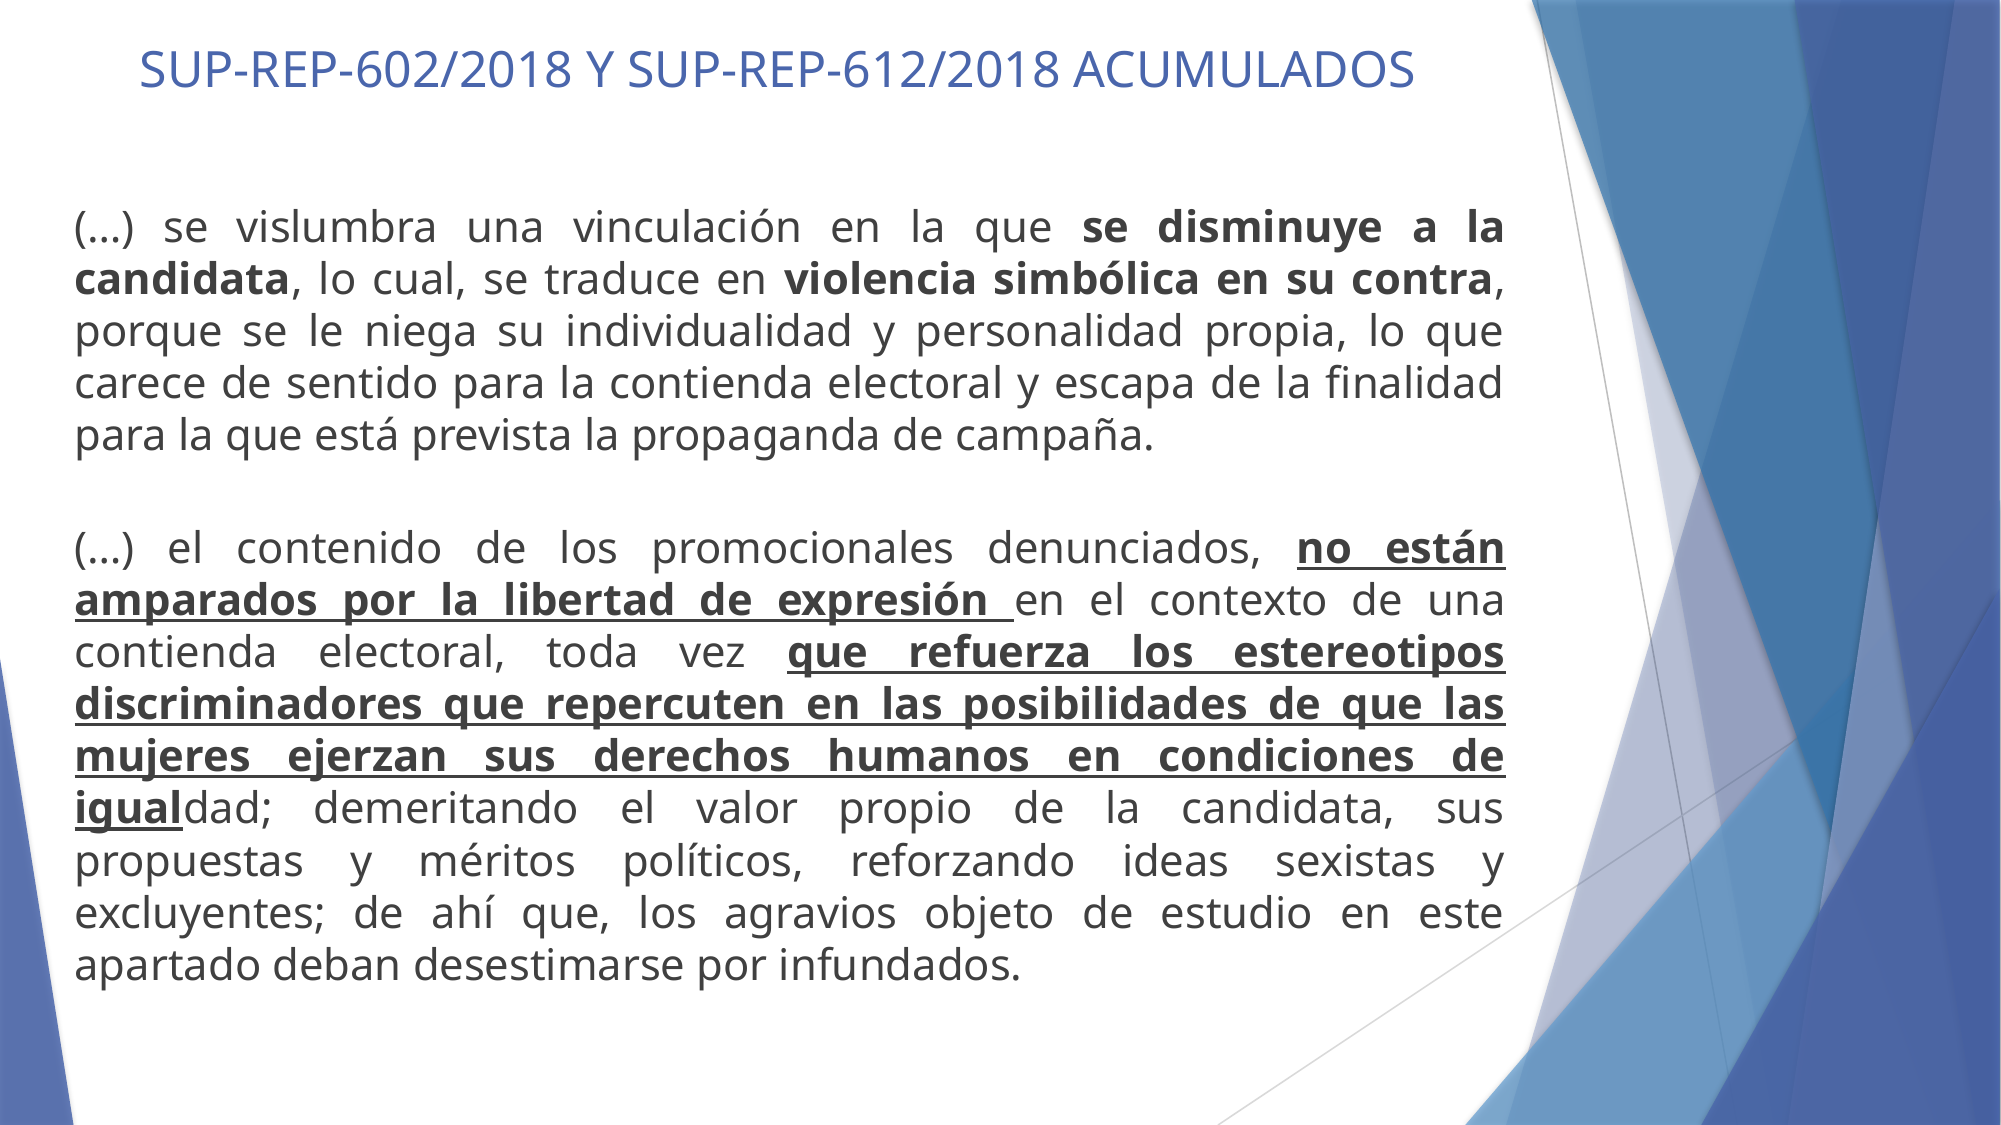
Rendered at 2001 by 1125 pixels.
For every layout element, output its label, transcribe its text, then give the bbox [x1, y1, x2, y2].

title SUP-REP-602/2018 Y SUP-REP-612/2018 ACUMULADOS [124, 30, 1535, 130]
list (…) se vislumbra una vinculación en la que se disminuye a la candidata, lo cual, se traduce en violencia simbólica en su contra, porque se le niega su individualidad y personalidad propia, lo que carece de sentido para la contienda electoral y escapa de la finalidad para la que está prevista la propaganda de campaña. (…) el contenido de los promocionales denunciados, no están amparados por la libertad de expresión en el contexto de una contienda electoral, toda vez que refuerza los estereotipos discriminadores que repercuten en las posibilidades de que las mujeres ejerzan sus derechos humanos en condiciones de igualdad; demeritando el valor propio de la candidata, sus propuestas y méritos políticos, reforzando ideas sexistas y excluyentes; de ahí que, los agravios objeto de estudio en este apartado deban desestimarse por infundados. [59, 129, 1522, 1114]
